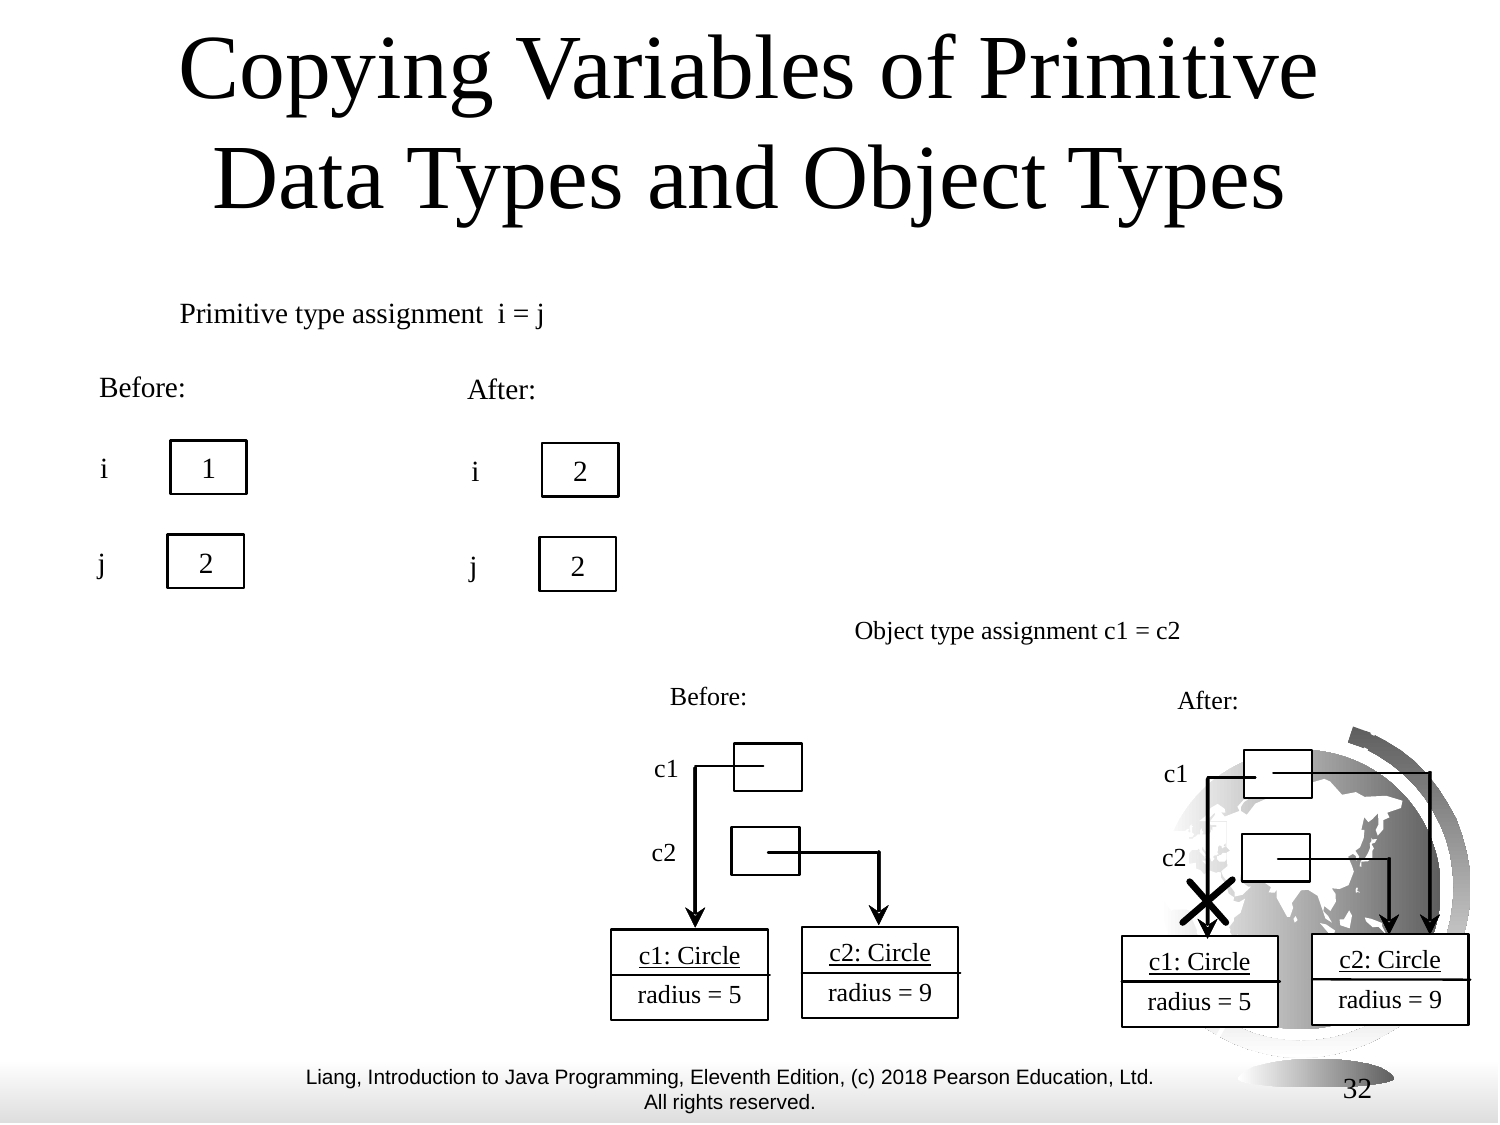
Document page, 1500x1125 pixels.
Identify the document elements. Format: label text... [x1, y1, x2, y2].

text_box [25, 272, 643, 616]
title Copying Variables of Primitive Data Types and Object Types [112, 0, 1388, 235]
slide_number 32 [1074, 1049, 1388, 1125]
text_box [604, 593, 1482, 1038]
